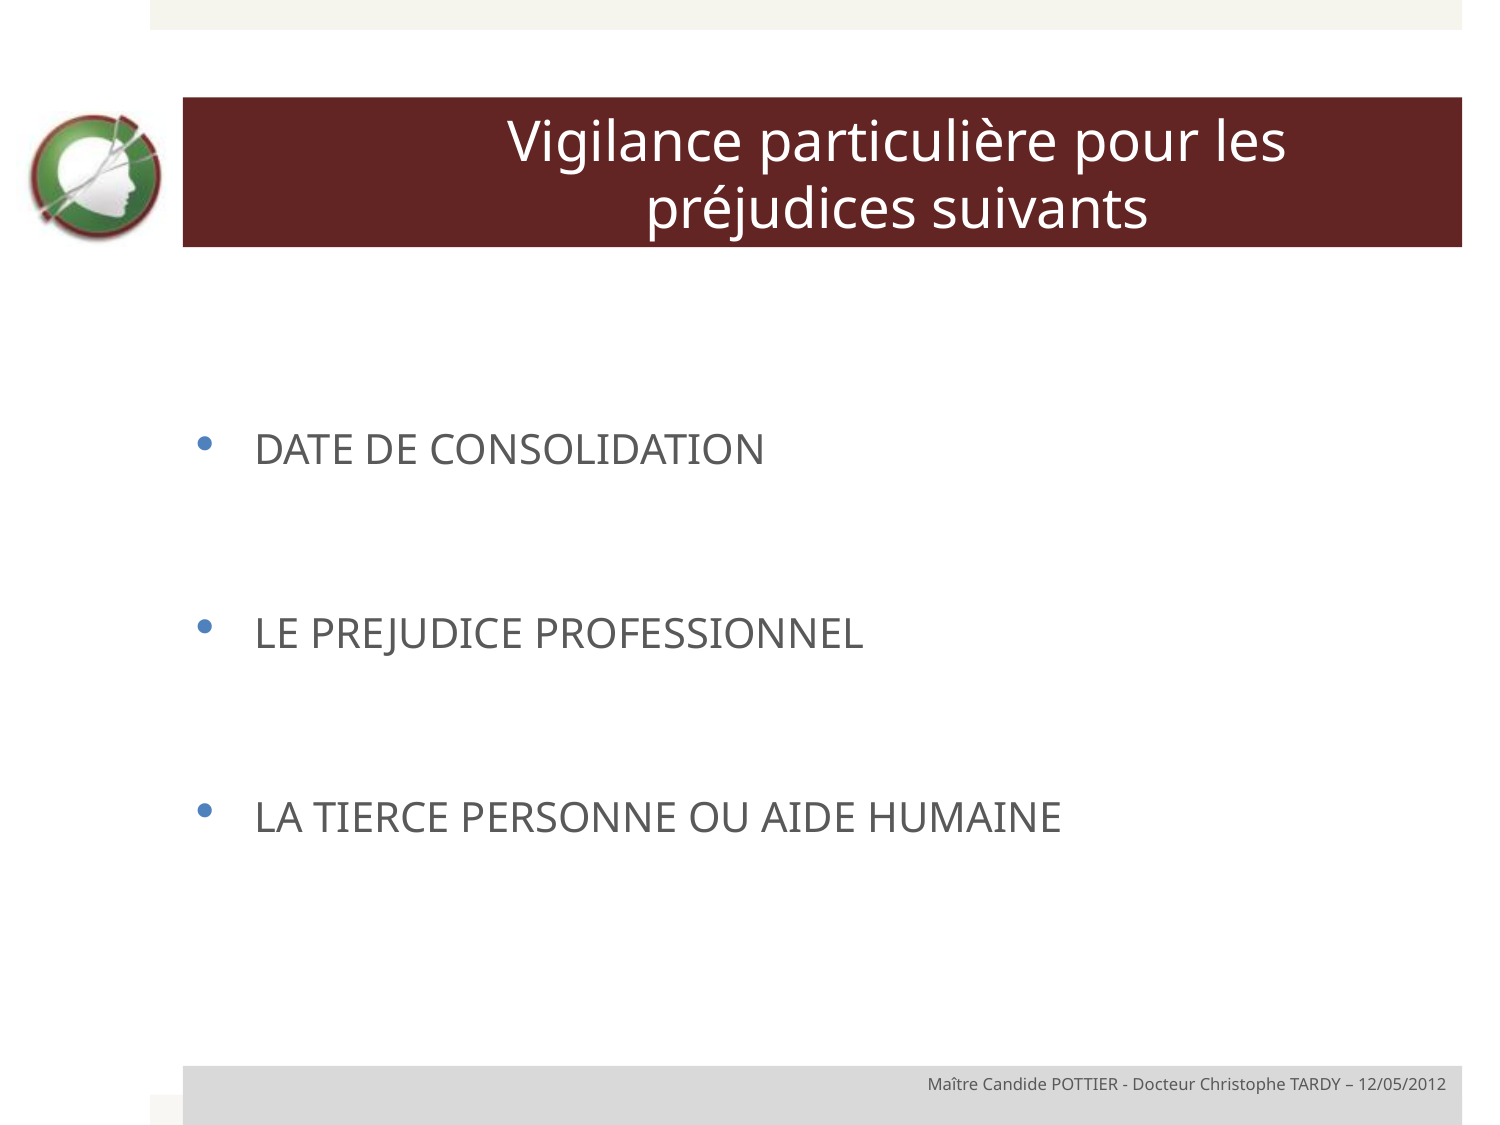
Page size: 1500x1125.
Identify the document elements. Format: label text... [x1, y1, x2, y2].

picture [15, 110, 175, 248]
text_box Maître Candide POTTIER - Docteur Christophe TARDY – 12/05/2012 [182, 1065, 1463, 1125]
text_box Vigilance particulière pour les préjudices suivants [182, 97, 1463, 248]
list DATE DE CONSOLIDATION LE PREJUDICE PROFESSIONNEL LA TIERCE PERSONNE OU AIDE HUMAINE [182, 323, 1432, 927]
